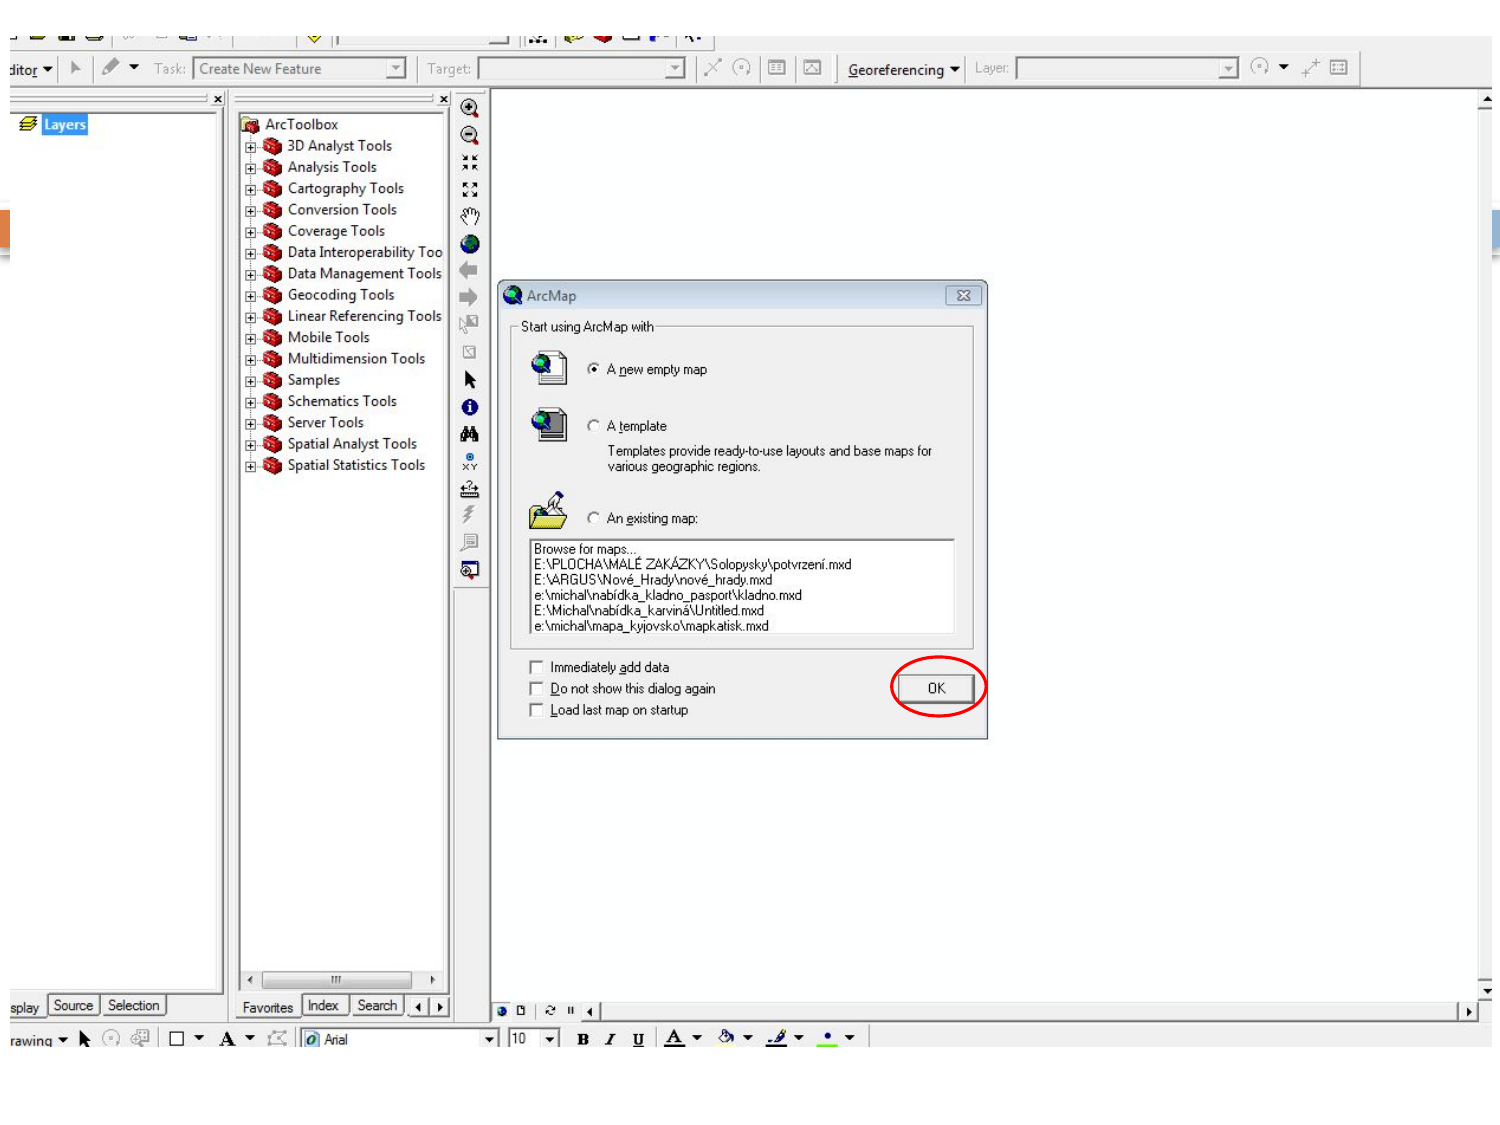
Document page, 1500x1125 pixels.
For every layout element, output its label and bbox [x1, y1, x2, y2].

list [10, 35, 1493, 1048]
